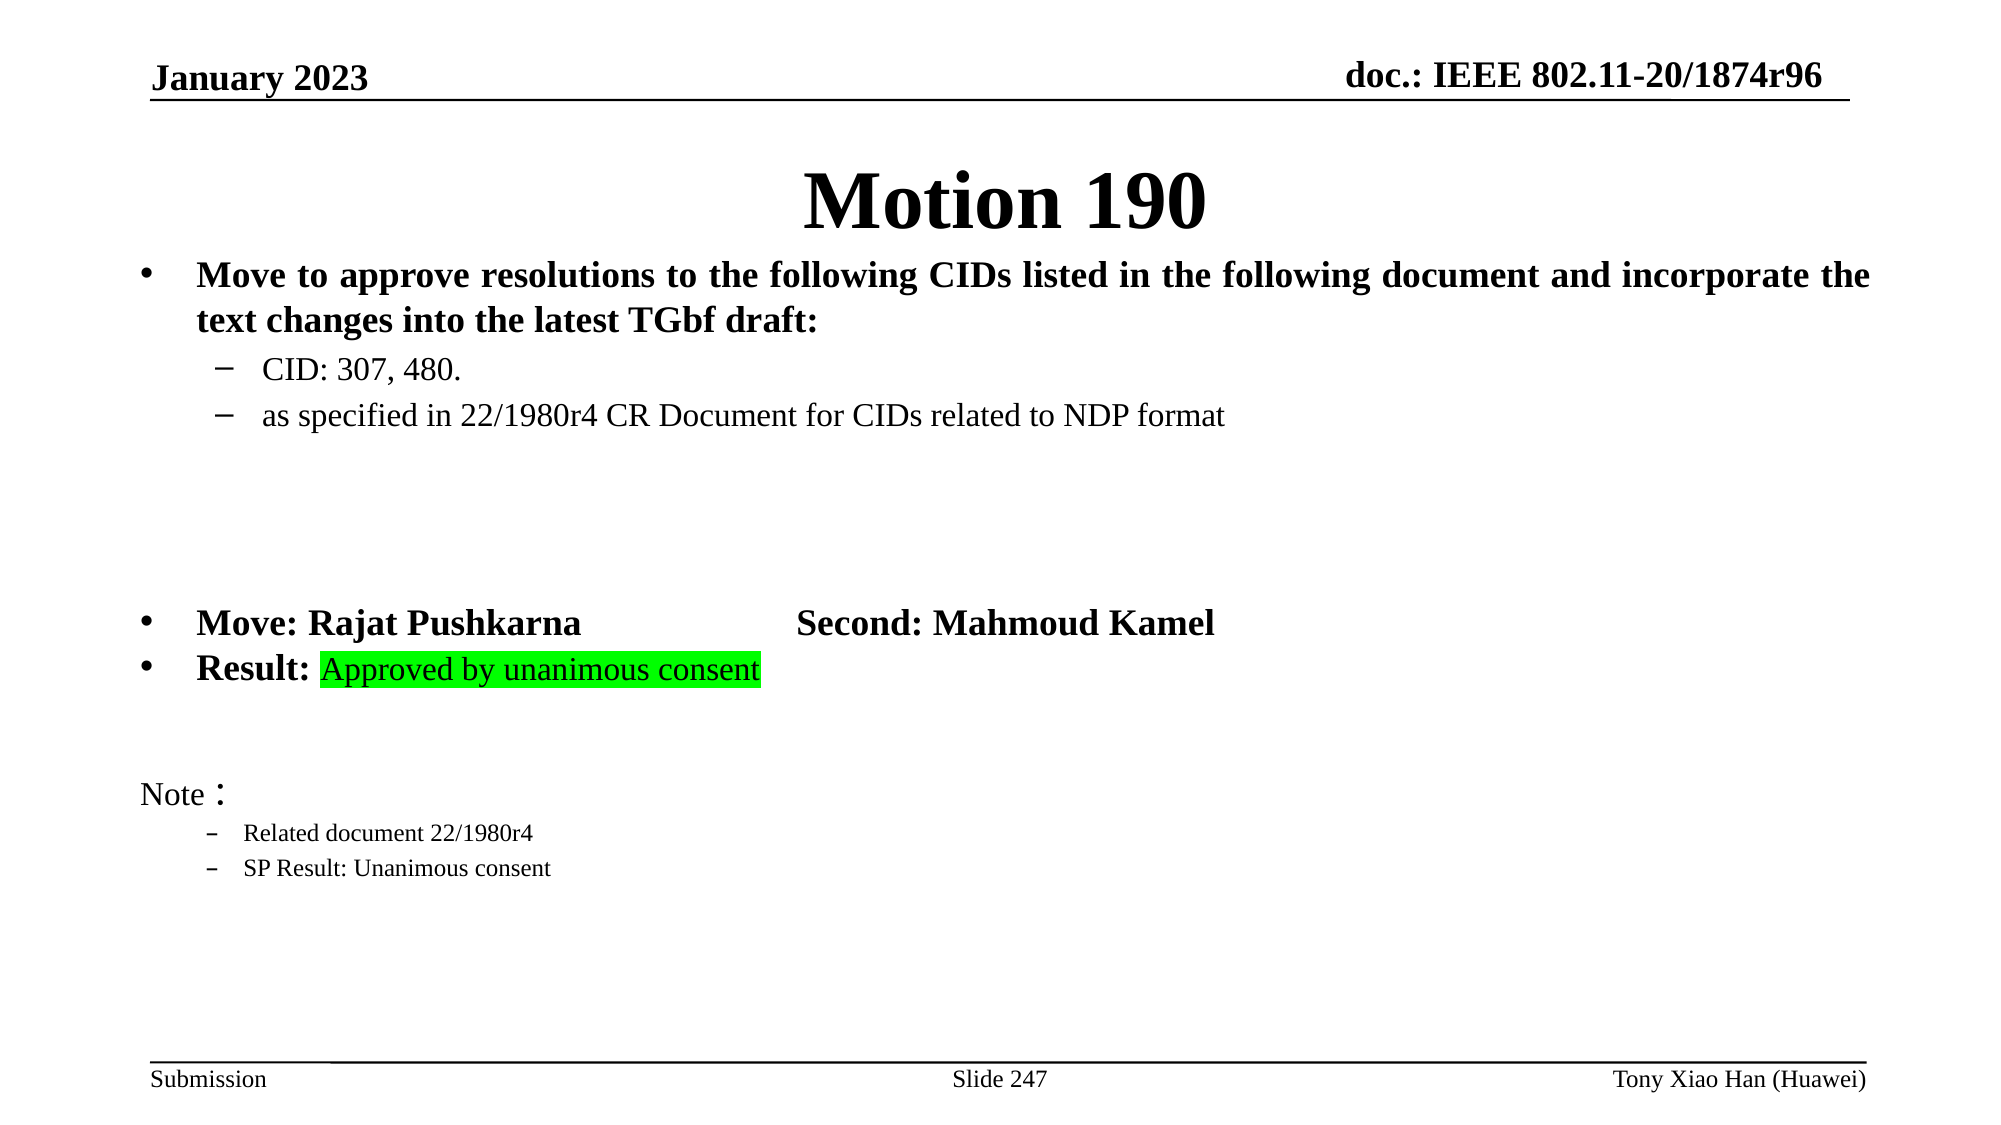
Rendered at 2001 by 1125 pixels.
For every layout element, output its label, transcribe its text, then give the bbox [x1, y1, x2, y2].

text_box Move to approve resolutions to the following CIDs listed in the following document and incorporate the text changes into the latest TGbf draft: CID: 307, 480. as specified in 22/1980r4 CR Document for CIDs related to NDP format Move: Rajat Pushkarna Second: Mahmoud Kamel Result: Approved by unanimous consent Note： Related document 22/1980r4 SP Result: Unanimous consent [125, 212, 1888, 900]
text_box Motion 190 [368, 137, 1644, 212]
